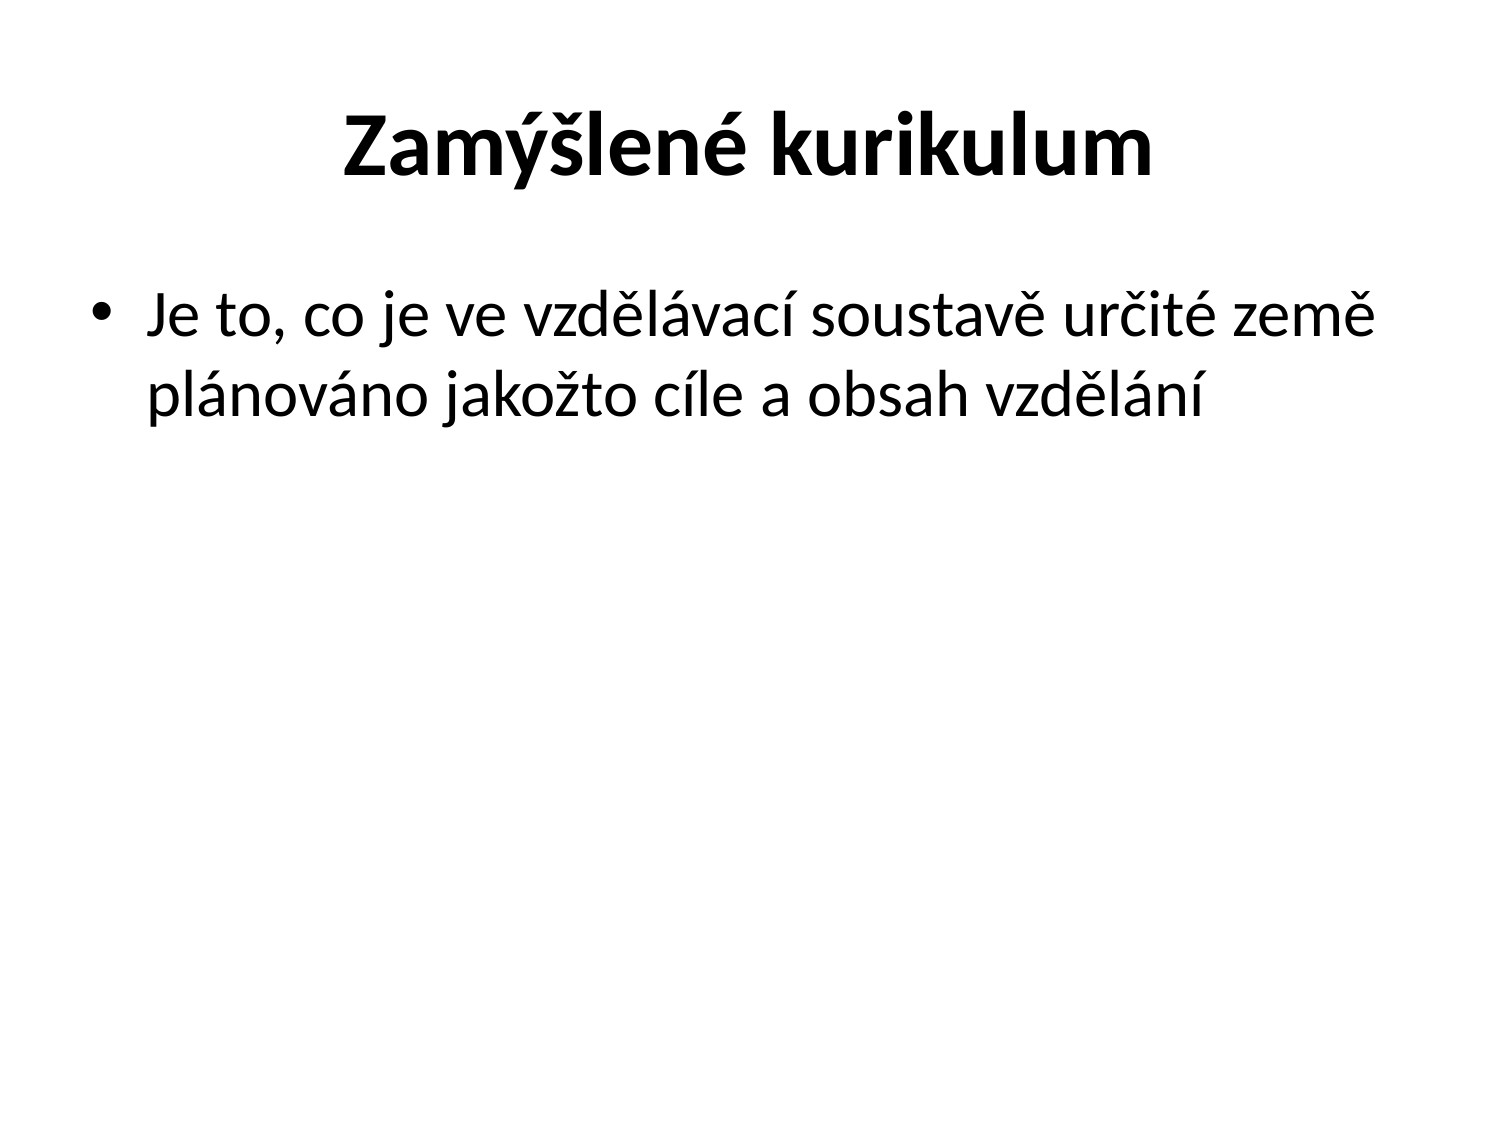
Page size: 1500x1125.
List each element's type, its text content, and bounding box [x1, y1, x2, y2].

title Zamýšlené kurikulum [75, 45, 1425, 233]
list Je to, co je ve vzdělávací soustavě určité země plánováno jakožto cíle a obsah vzdělání [75, 262, 1425, 1005]
